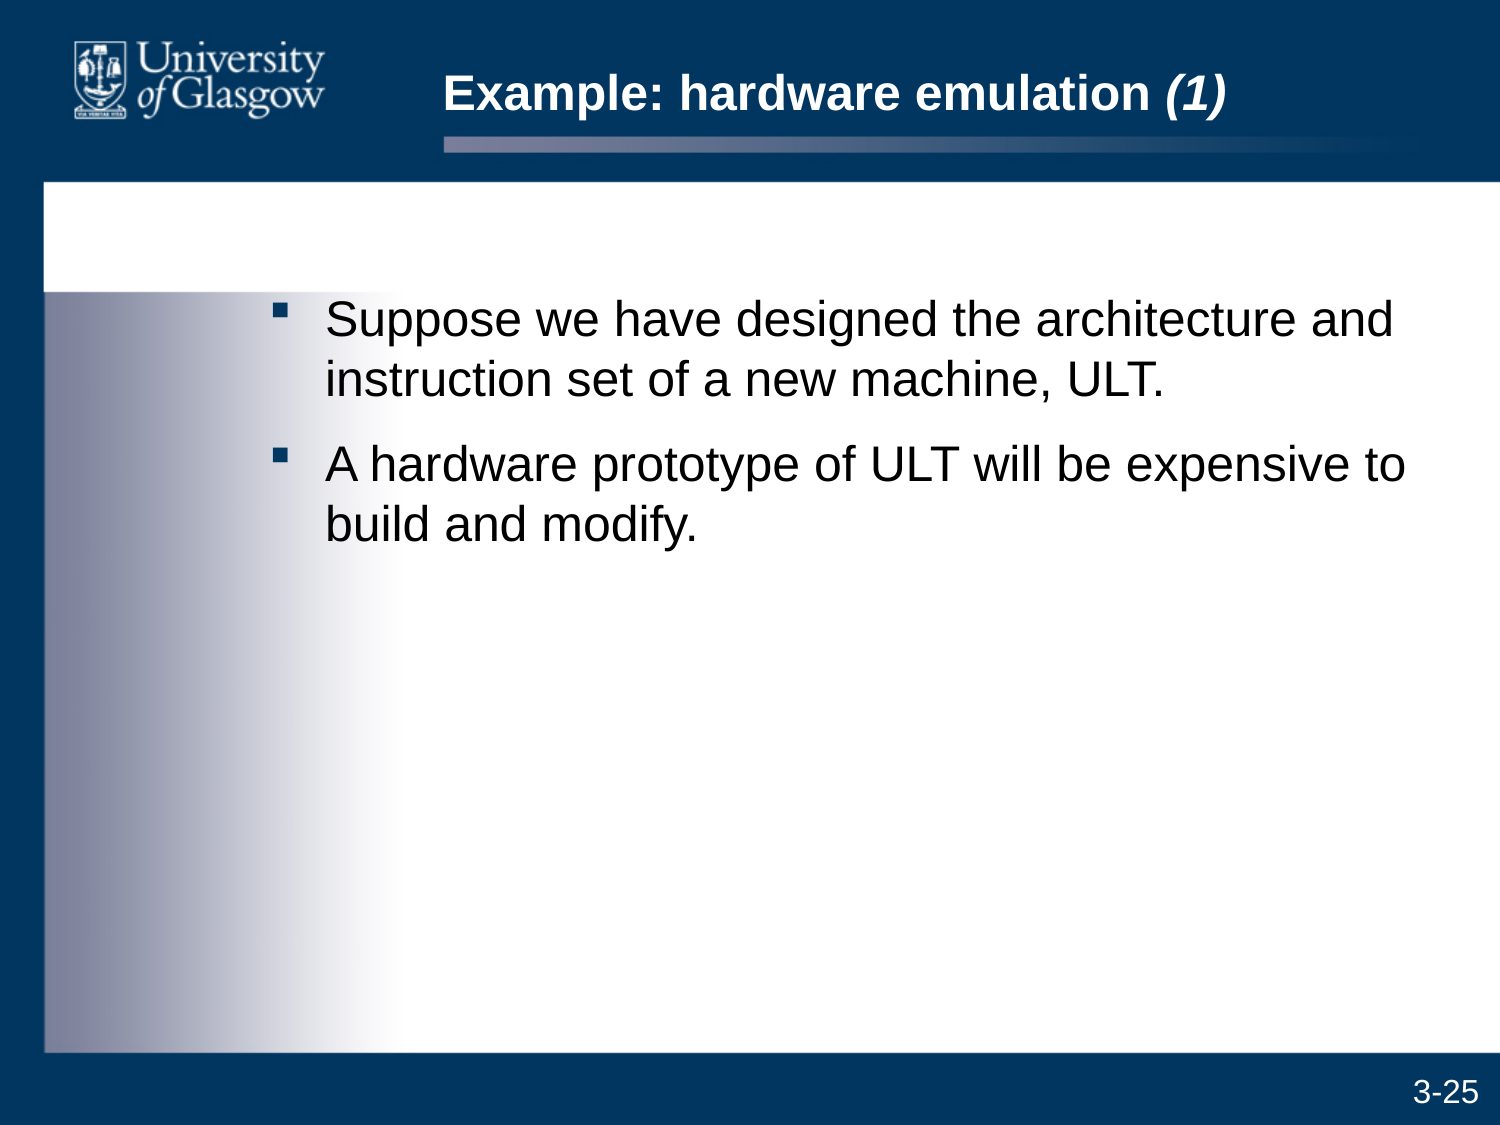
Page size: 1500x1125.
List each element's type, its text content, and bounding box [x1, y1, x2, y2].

picture [0, 0, 1500, 1125]
list Suppose we have designed the architecture and instruction set of a new machine, ULT. A hardware prototype of ULT will be expensive to build and modify. [253, 278, 1435, 1038]
title Example: hardware emulation (1) [427, 30, 1436, 150]
